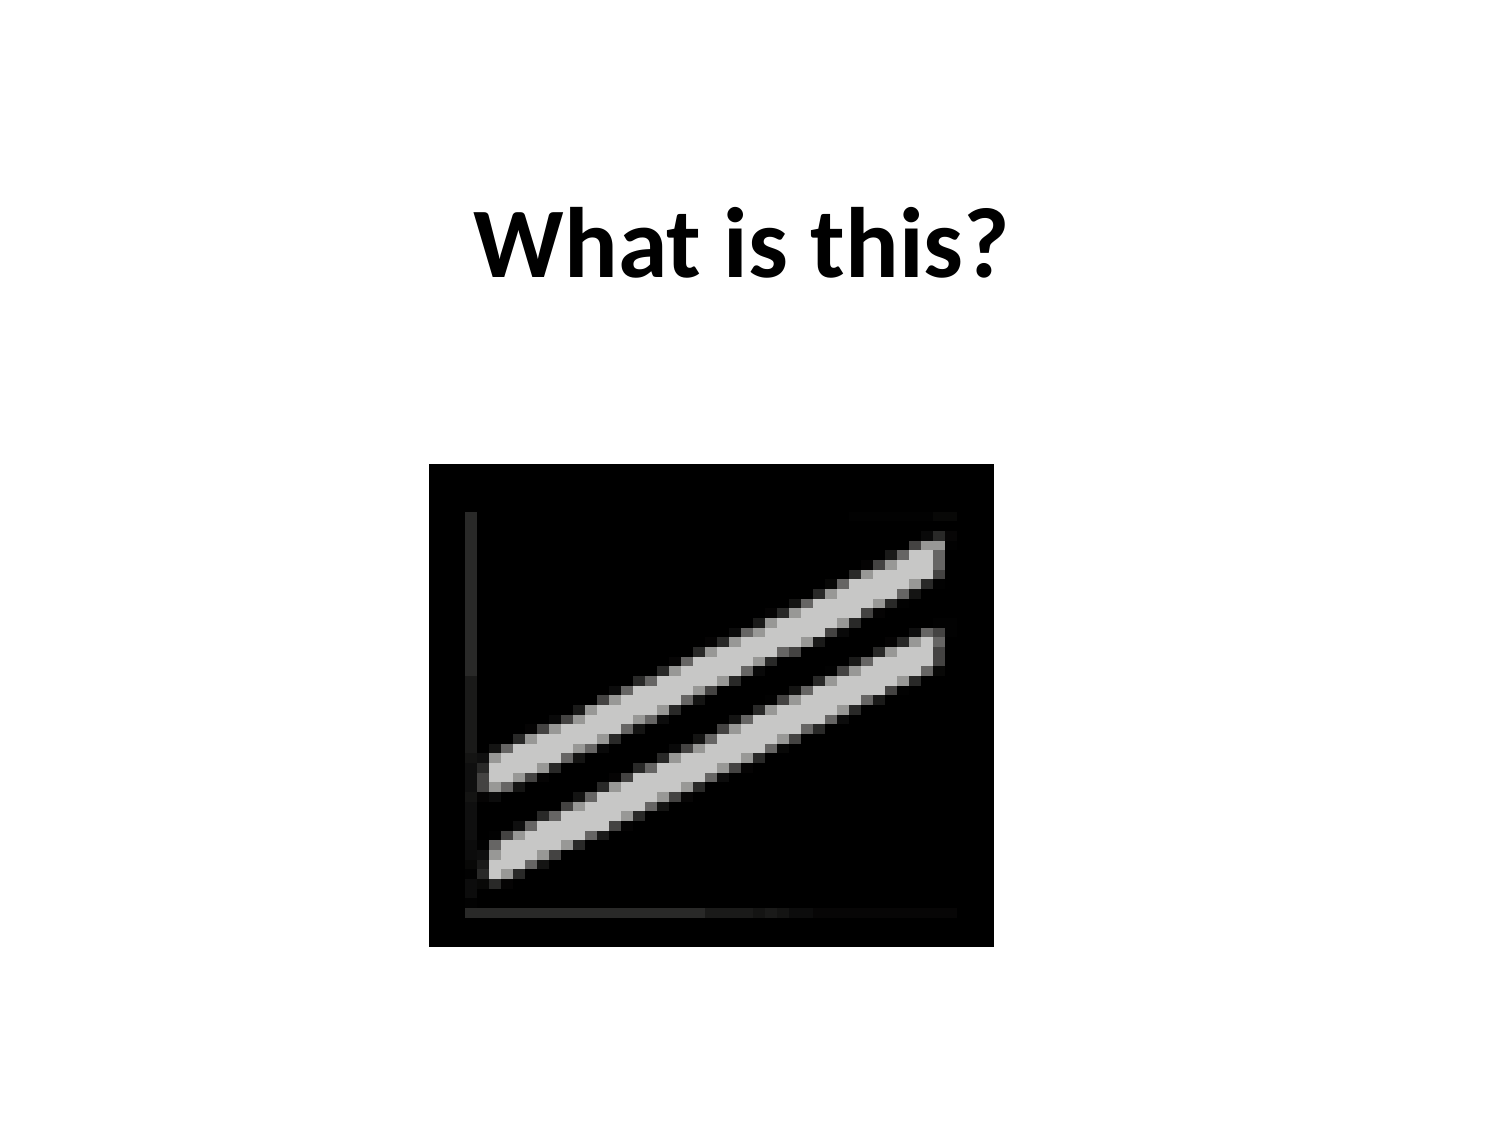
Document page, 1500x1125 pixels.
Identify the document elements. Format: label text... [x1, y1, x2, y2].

picture [429, 464, 995, 947]
text_box What is this? [398, 170, 1041, 305]
